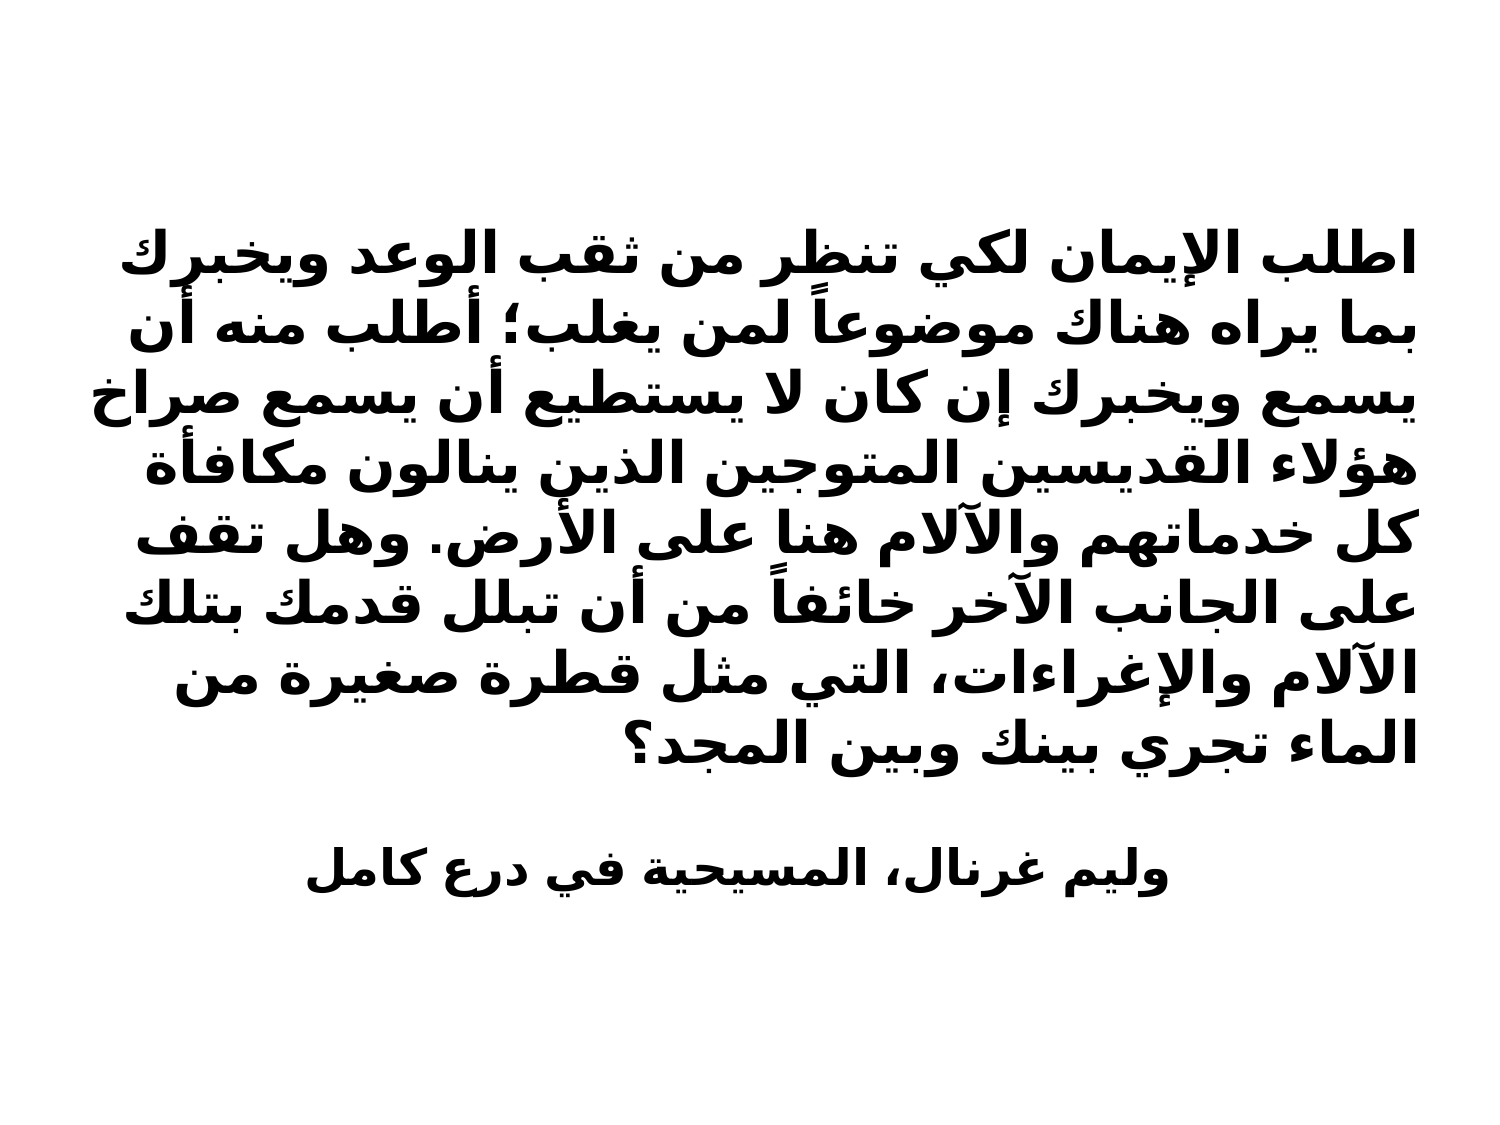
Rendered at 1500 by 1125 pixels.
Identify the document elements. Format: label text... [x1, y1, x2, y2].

text_box اطلب الإيمان لكي تنظر من ثقب الوعد ويخبرك بما يراه هناك موضوعاً لمن يغلب؛ أطلب منه أن يسمع ويخبرك إن كان لا يستطيع أن يسمع صراخ هؤلاء القديسين المتوجين الذين ينالون مكافأة كل خدماتهم والآلام هنا على الأرض. وهل تقف على الجانب الآخر خائفاً من أن تبلل قدمك بتلك الآلام والإغراءات، التي مثل قطرة صغيرة من الماء تجري بينك وبين المجد؟ وليم غرنال، المسيحية في درع كامل [41, 138, 1436, 896]
